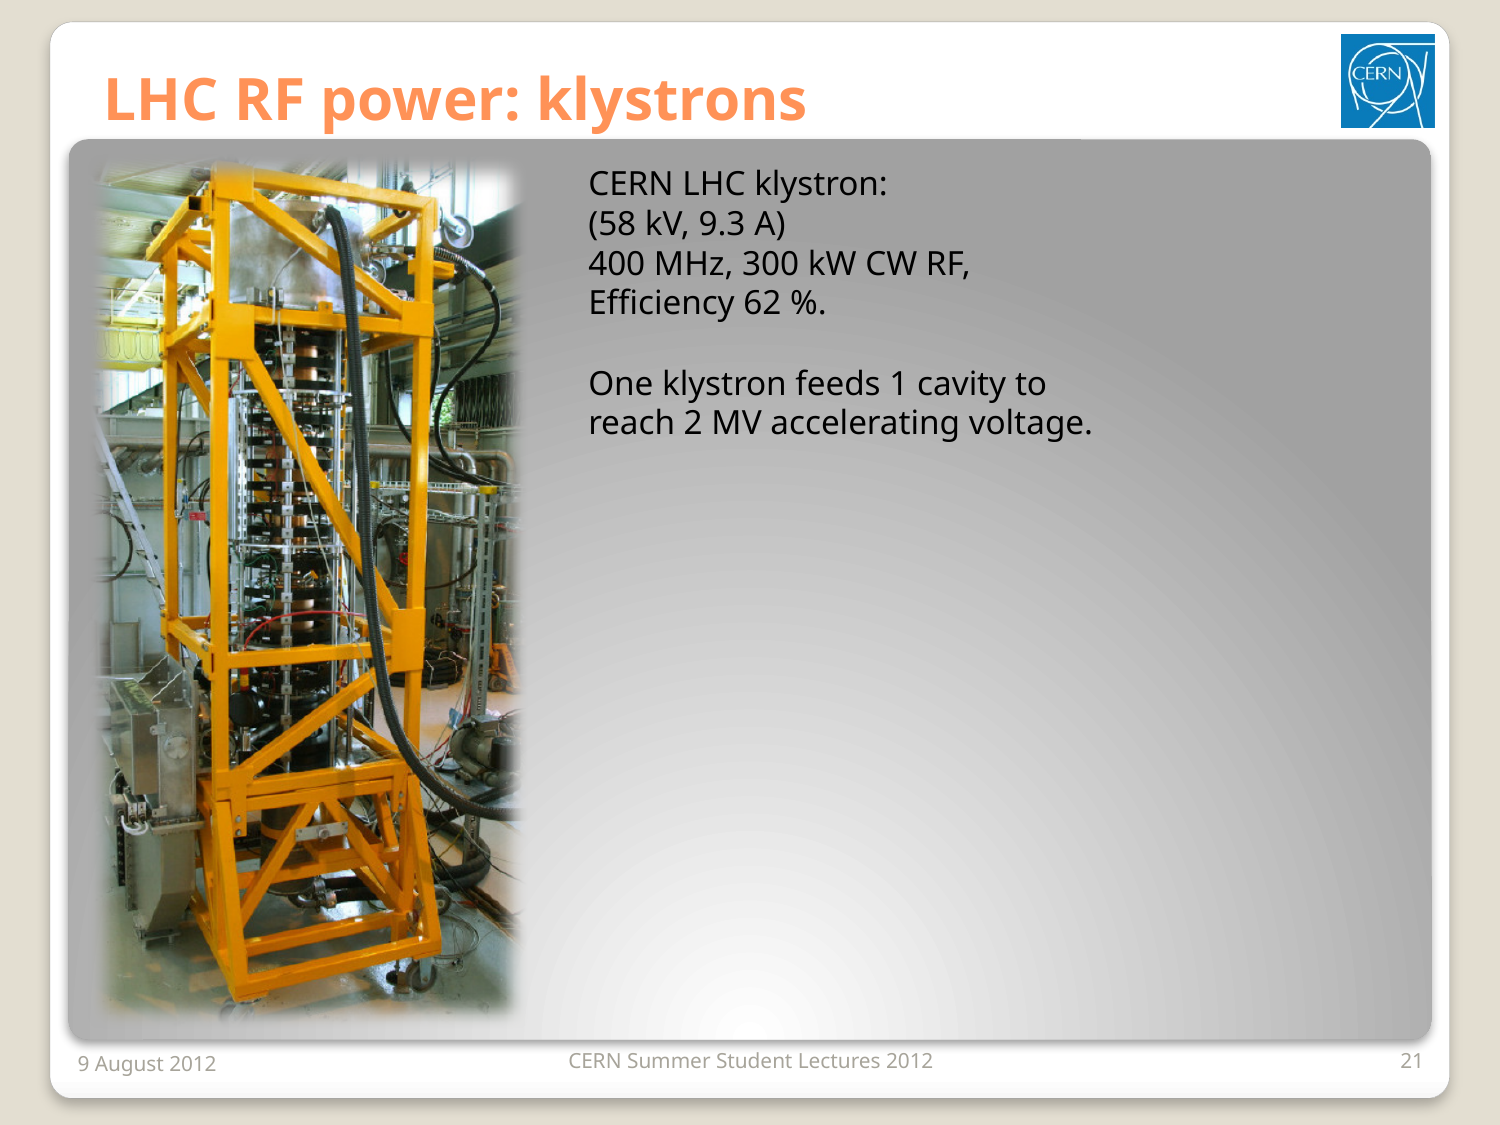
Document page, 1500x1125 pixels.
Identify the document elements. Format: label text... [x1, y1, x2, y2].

picture [1341, 34, 1435, 128]
title LHC RF power: klystrons [88, 53, 1432, 140]
footer CERN Summer Student Lectures 2012 [305, 1047, 1439, 1084]
text_box CERN LHC klystron: (58 kV, 9.3 A) 400 MHz, 300 kW CW RF, Efficiency 62 %. One klystron feeds 1 cavity to reach 2 MV accelerating voltage. [573, 154, 1109, 449]
picture [88, 154, 528, 1029]
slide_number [62, 1047, 305, 1084]
